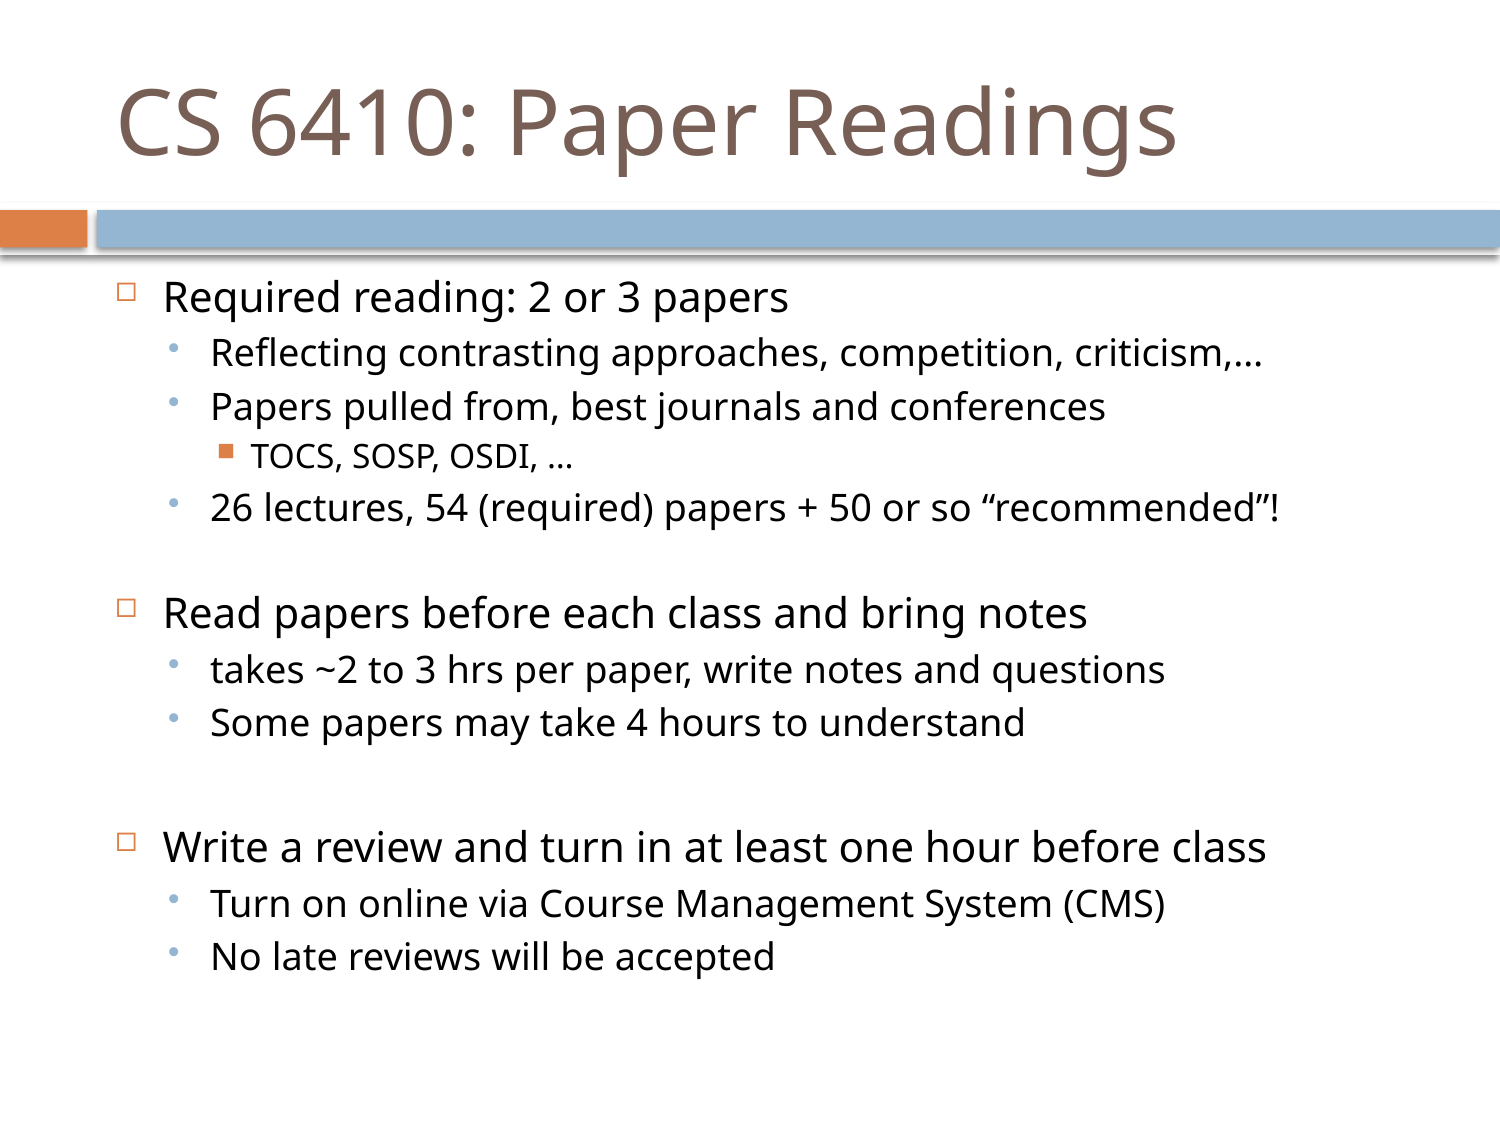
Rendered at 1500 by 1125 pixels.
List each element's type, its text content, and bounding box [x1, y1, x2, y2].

title CS 6410: Paper Readings [100, 37, 1438, 200]
list Required reading: 2 or 3 papers Reflecting contrasting approaches, competition, criticism,… Papers pulled from, best journals and conferences TOCS, SOSP, OSDI, … 26 lectures, 54 (required) papers + 50 or so “recommended”! Read papers before each class and bring notes takes ~2 to 3 hrs per paper, write notes and questions Some papers may take 4 hours to understand Write a review and turn in at least one hour before class Turn on online via Course Management System (CMS) No late reviews will be accepted [100, 262, 1438, 1000]
